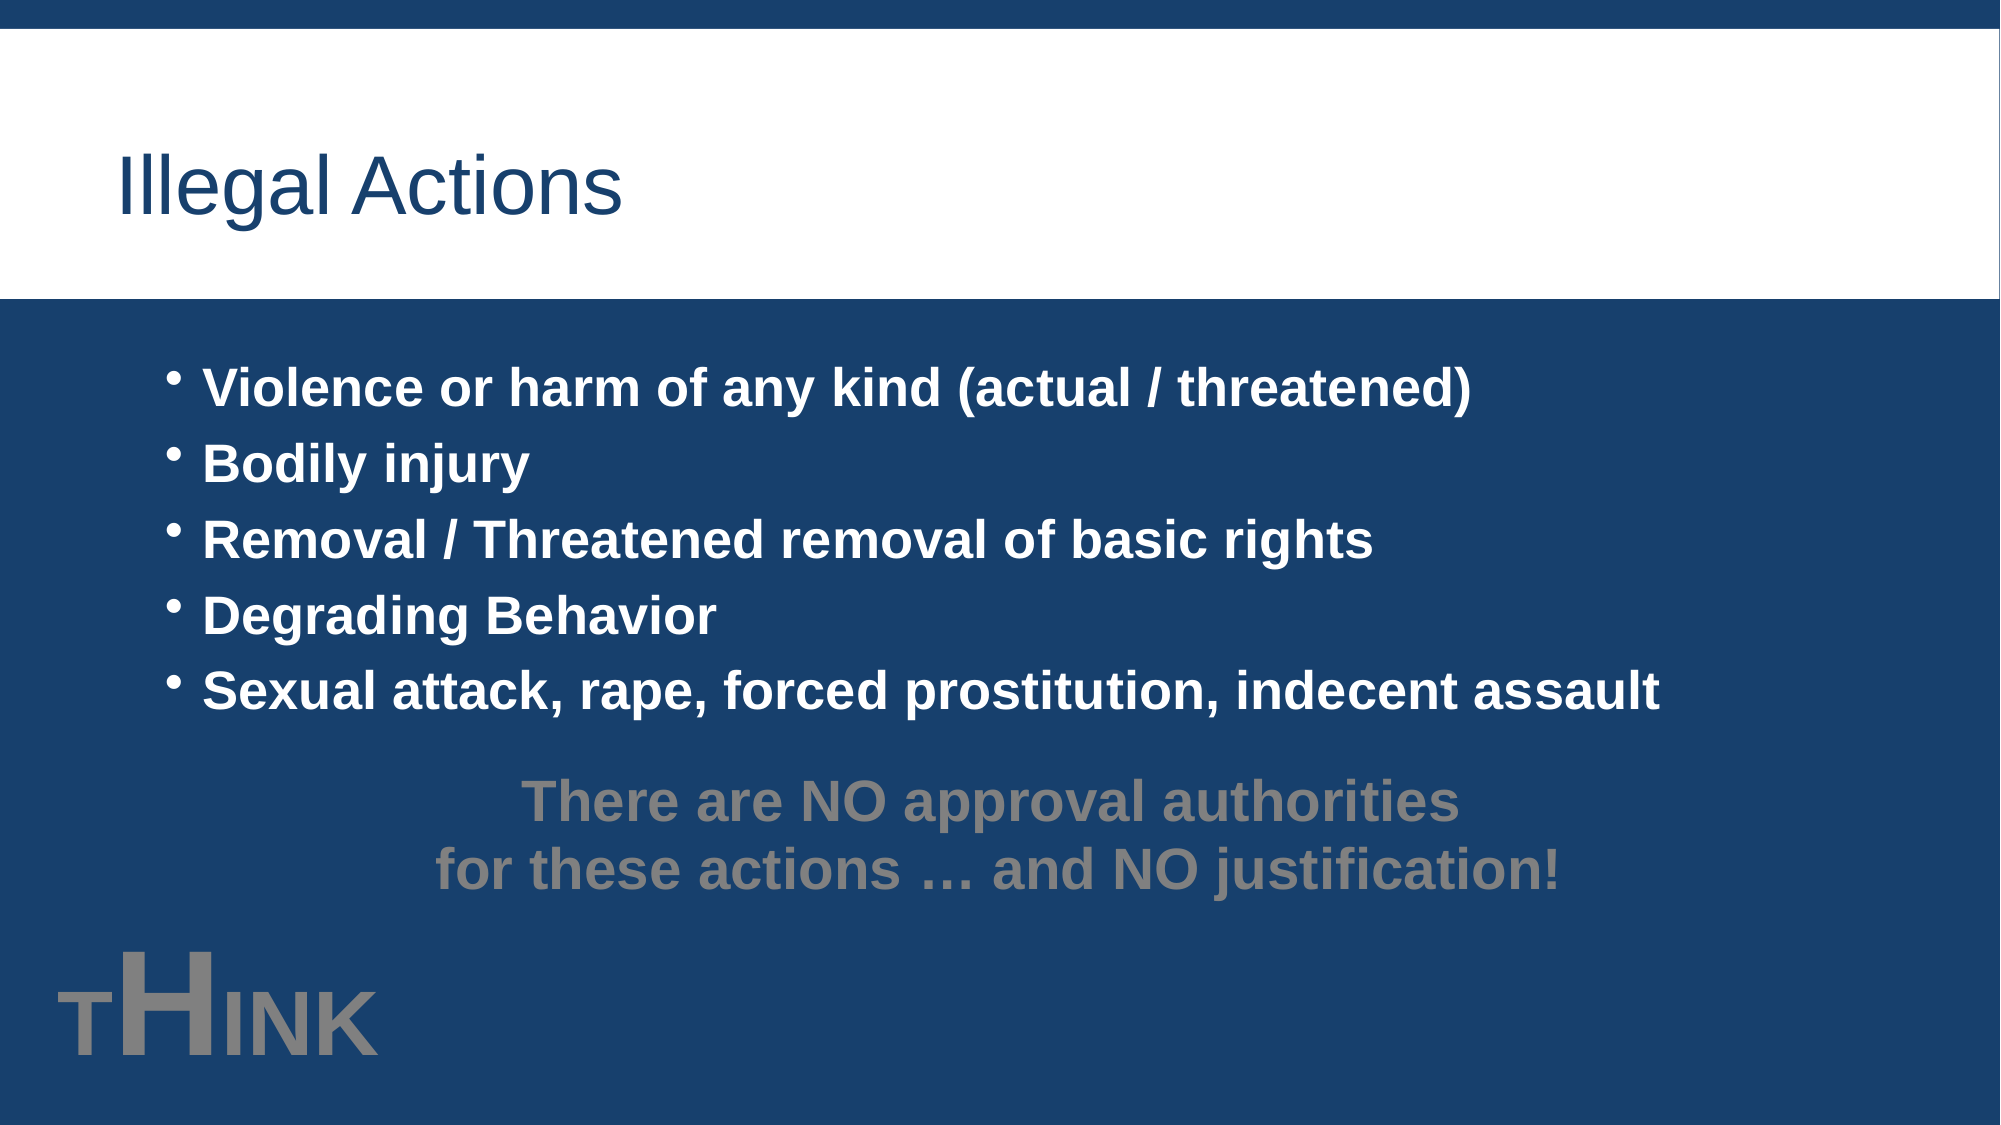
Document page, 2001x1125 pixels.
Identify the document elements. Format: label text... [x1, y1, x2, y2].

text_box There are NO approval authorities for these actions … and NO justification! [249, 762, 1750, 913]
text_box Violence or harm of any kind (actual / threatened) Bodily injury Removal / Threatened removal of basic rights Degrading Behavior Sexual attack, rape, forced prostitution, indecent assault [149, 345, 2000, 996]
text_box THINK [50, 932, 388, 1058]
text_box Illegal Actions [0, 125, 1120, 238]
